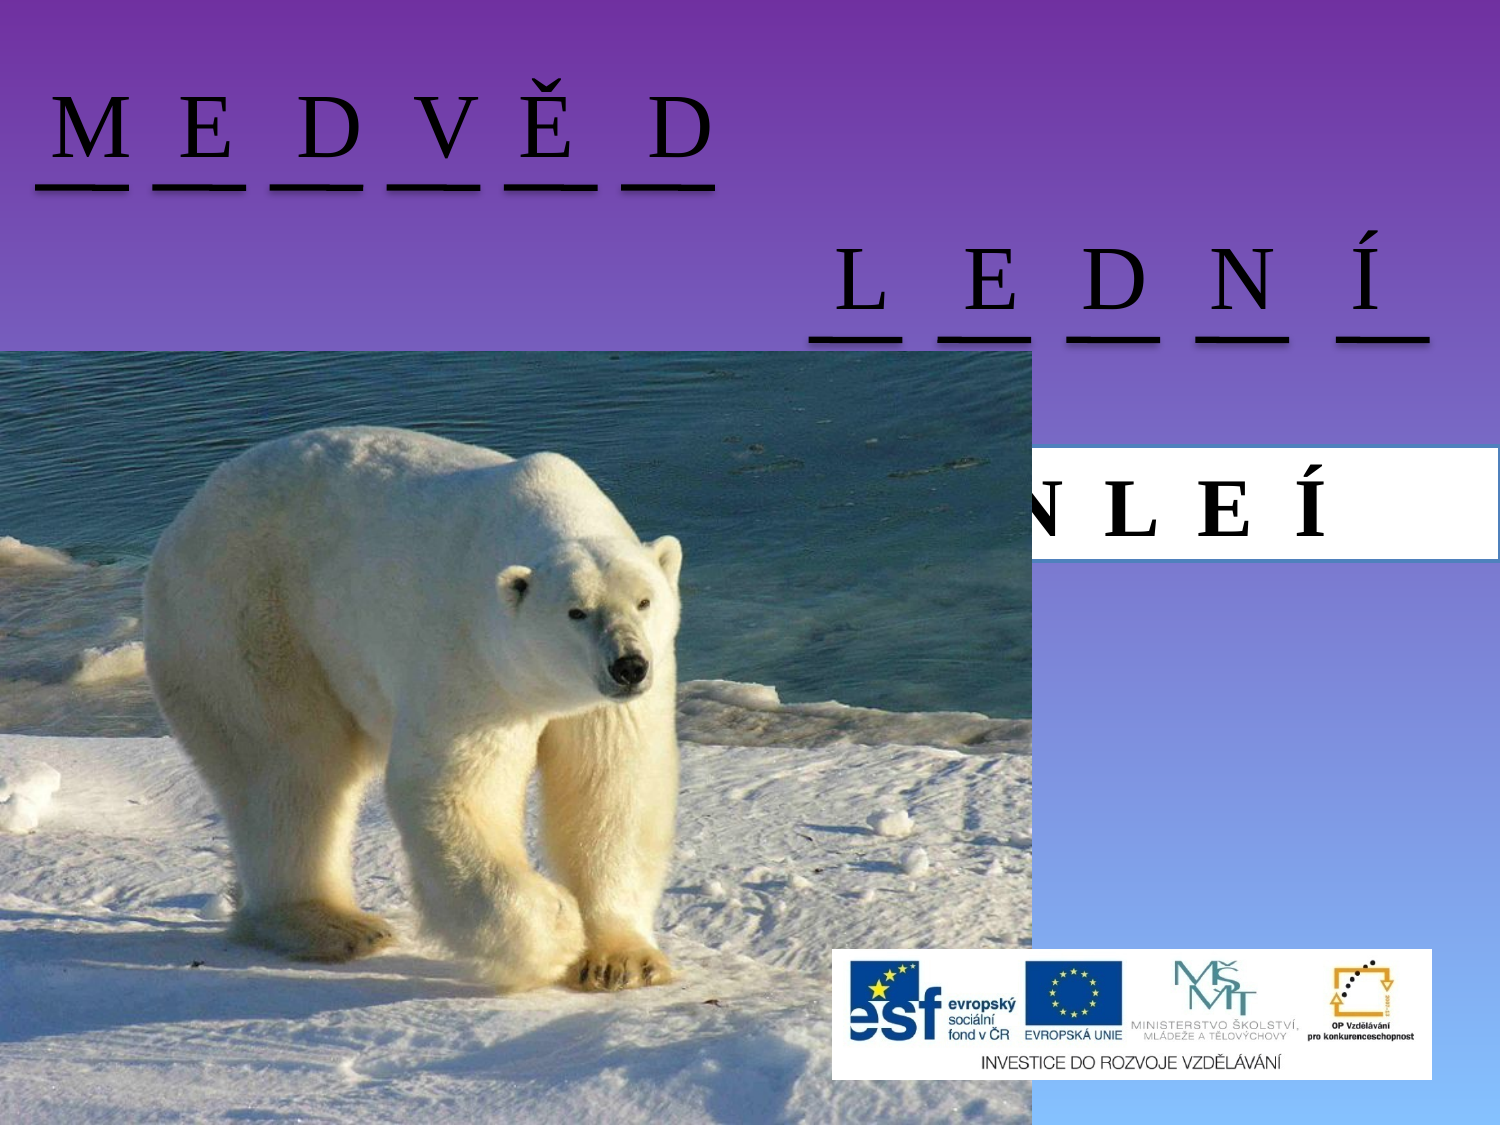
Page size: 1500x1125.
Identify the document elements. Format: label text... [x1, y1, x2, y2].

text_box L [820, 210, 903, 336]
text_box N [1195, 210, 1278, 336]
text_box Í [1335, 210, 1418, 336]
text_box D D E Ě V M D N L E Í [1035, 444, 1500, 563]
picture [0, 351, 1433, 1125]
text_box E [949, 210, 1032, 336]
text_box M [35, 58, 118, 184]
text_box D [281, 58, 364, 184]
text_box D [1066, 210, 1149, 336]
text_box D [632, 58, 715, 184]
text_box E [164, 58, 247, 184]
text_box Ě [503, 58, 586, 184]
text_box V [398, 58, 481, 184]
